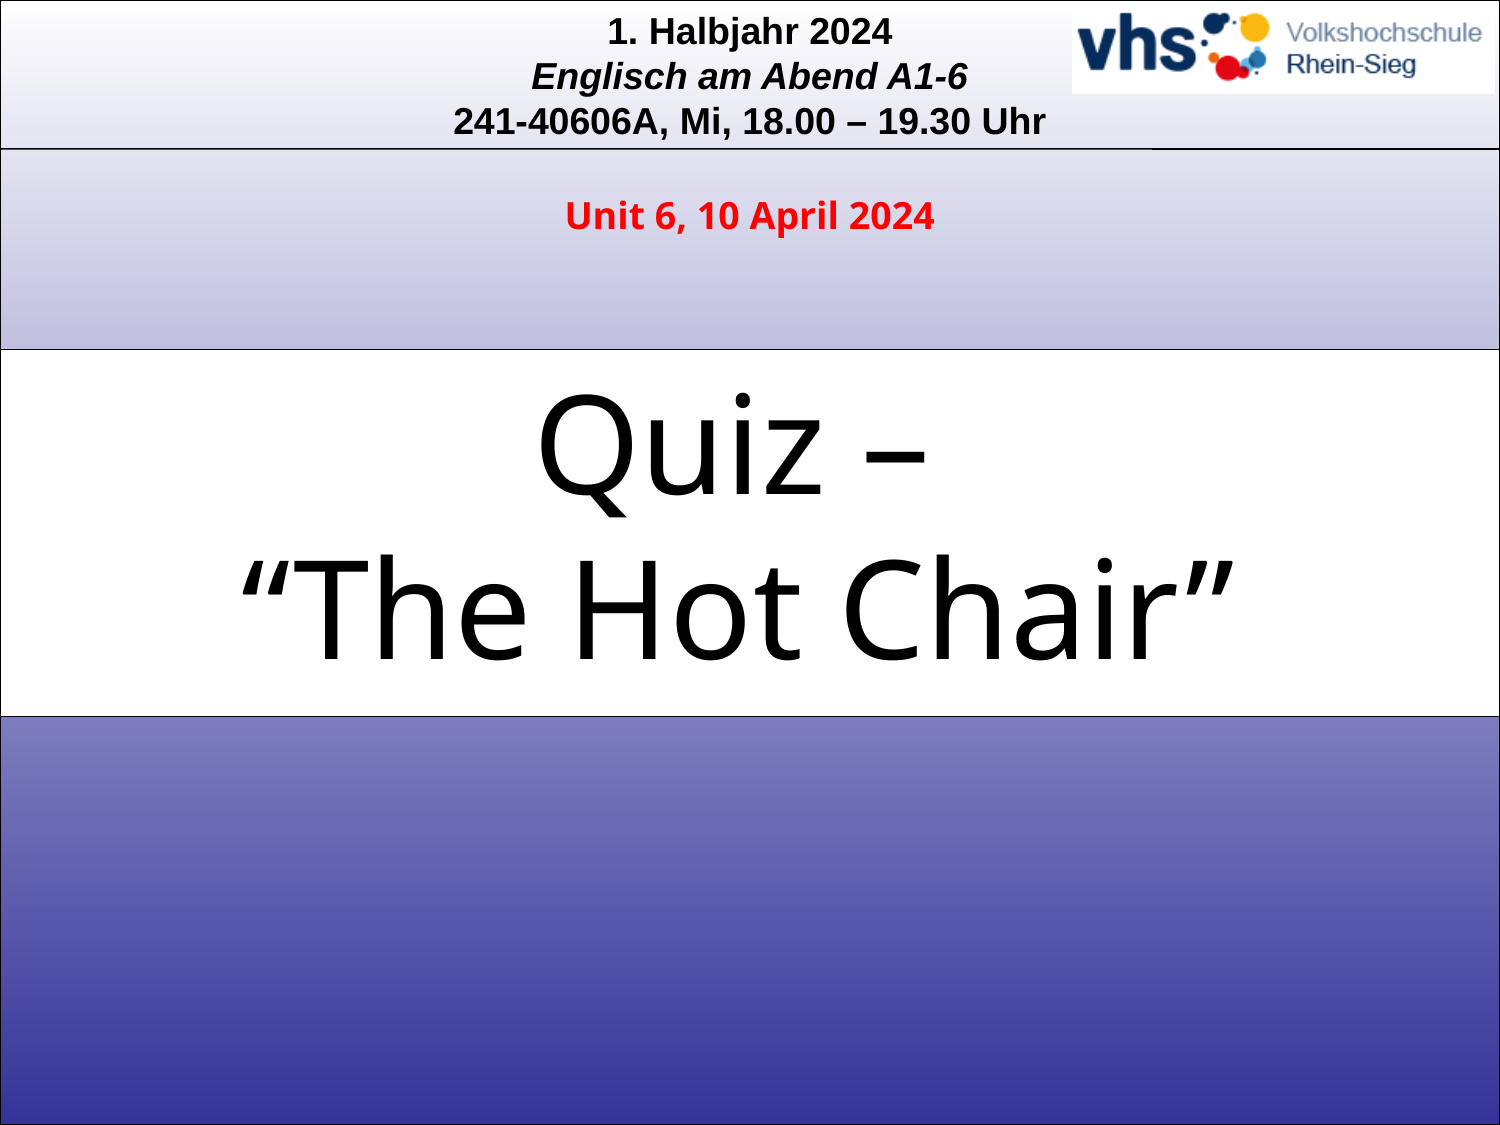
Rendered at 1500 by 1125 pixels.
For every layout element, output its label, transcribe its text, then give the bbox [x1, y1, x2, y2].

title Quiz – “The Hot Chair” [0, 349, 1500, 717]
text_box Unit 6, 10 April 2024 [0, 184, 1500, 245]
picture [1072, 7, 1495, 94]
